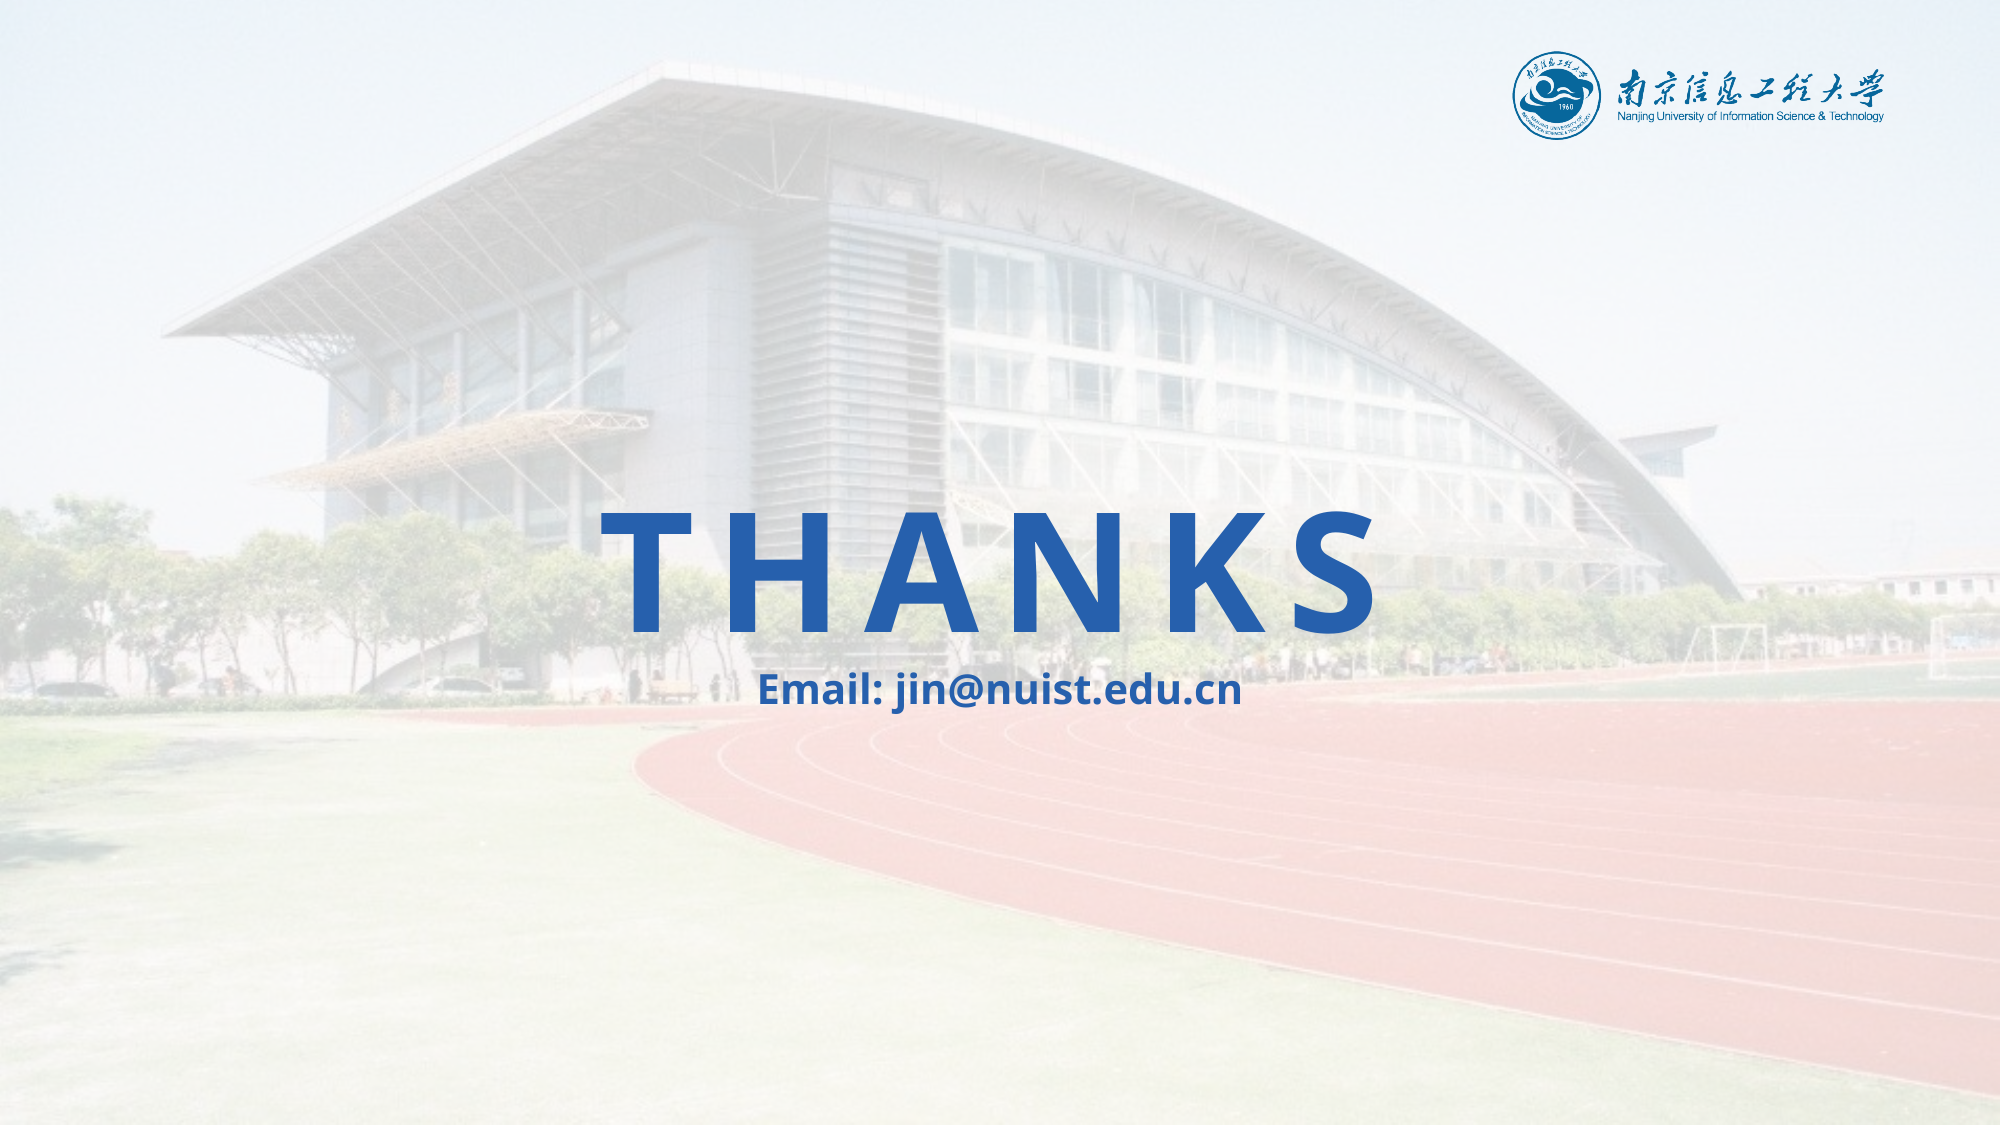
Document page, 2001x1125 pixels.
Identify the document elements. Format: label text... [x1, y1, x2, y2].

picture [1512, 51, 1884, 140]
title THANKS Email: jin@nuist.edu.cn [344, 485, 1656, 717]
